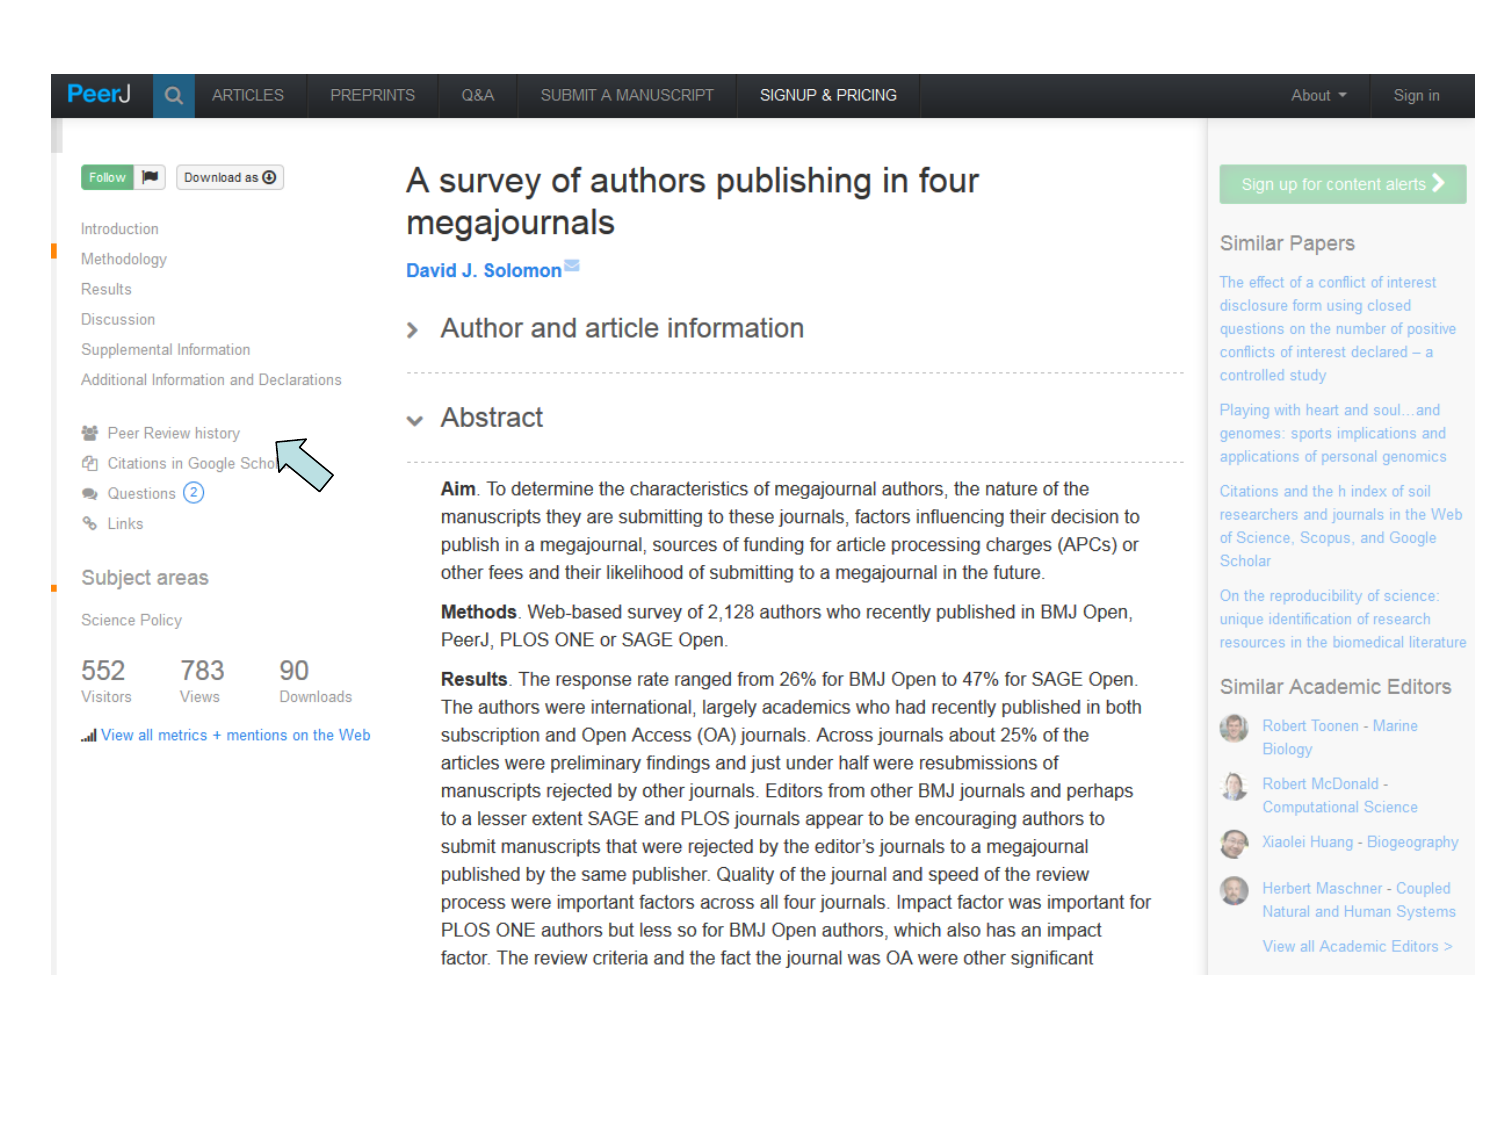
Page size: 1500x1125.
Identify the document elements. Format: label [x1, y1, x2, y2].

picture [51, 74, 1476, 976]
